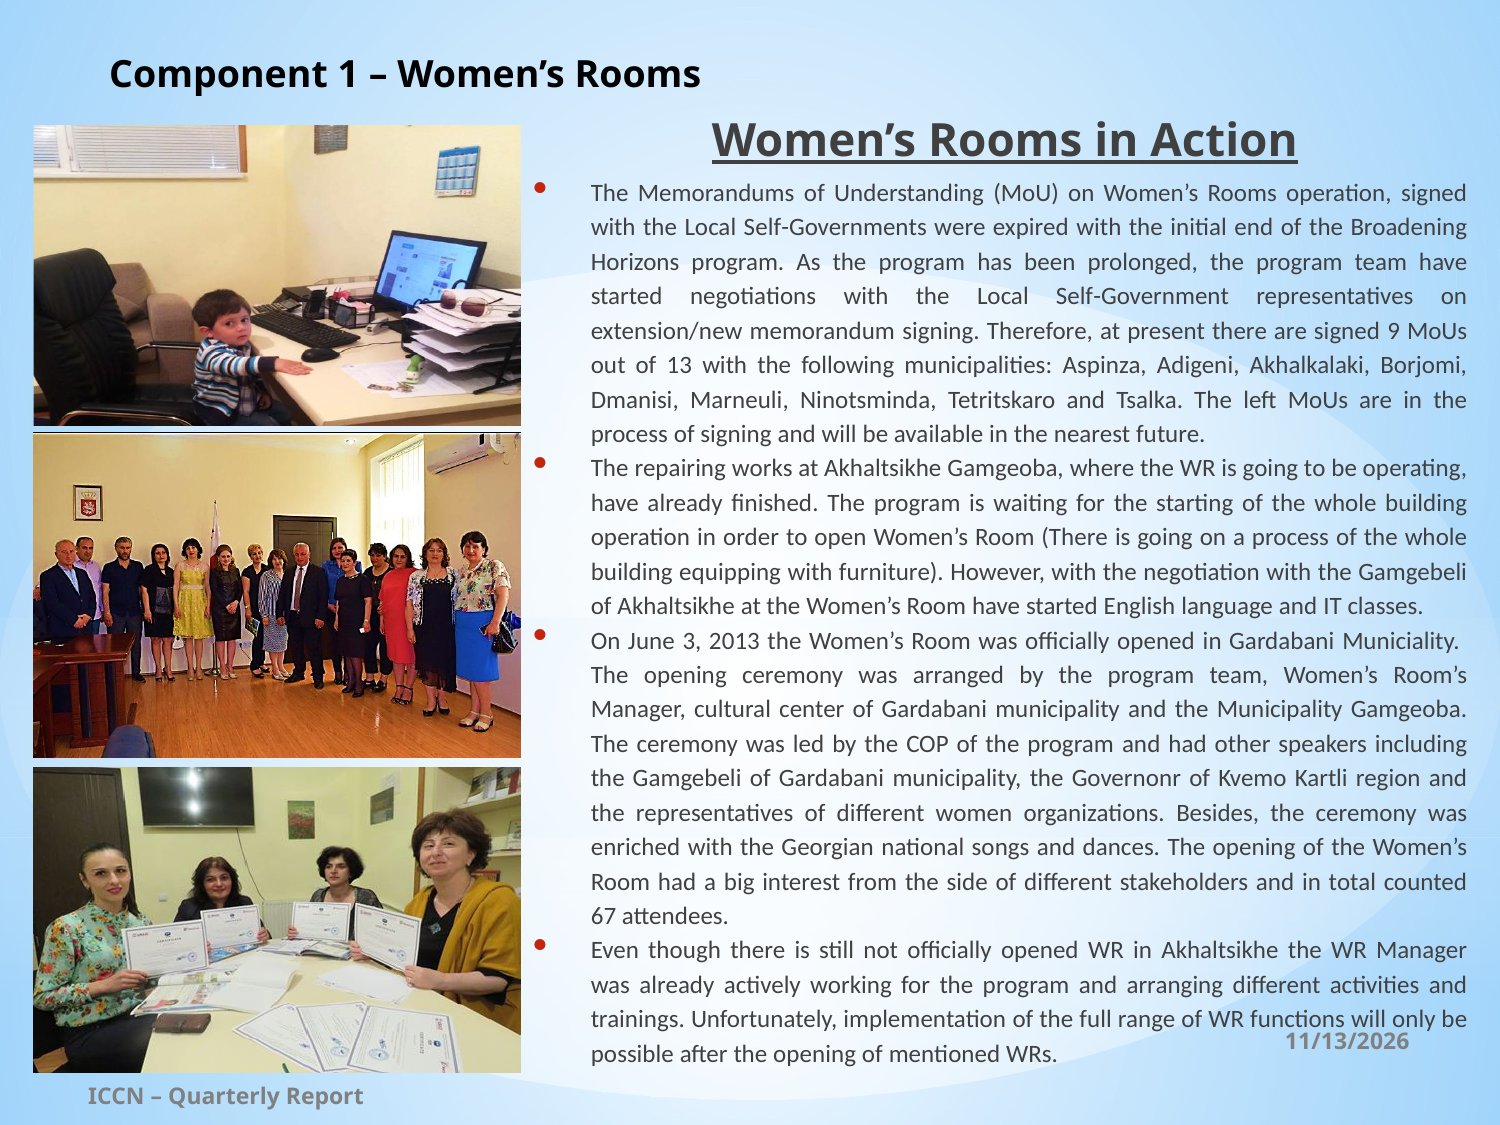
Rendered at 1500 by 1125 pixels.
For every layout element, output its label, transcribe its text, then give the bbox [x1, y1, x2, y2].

footer ICCN – Quarterly Report [73, 1065, 624, 1125]
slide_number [1012, 1012, 1425, 1073]
list Women’s Rooms in Action The Memorandums of Understanding (MoU) on Women’s Rooms operation, signed with the Local Self-Governments were expired with the initial end of the Broadening Horizons program. As the program has been prolonged, the program team have started negotiations with the Local Self-Government representatives on extension/new memorandum signing. Therefore, at present there are signed 9 MoUs out of 13 with the following municipalities: Aspinza, Adigeni, Akhalkalaki, Borjomi, Dmanisi, Marneuli, Ninotsminda, Tetritskaro and Tsalka. The left MoUs are in the process of signing and will be available in the nearest future. The repairing works at Akhaltsikhe Gamgeoba, where the WR is going to be operating, have already finished. The program is waiting for the starting of the whole building operation in order to open Women’s Room (There is going on a process of the whole building equipping with furniture). However, with the negotiation with the Gamgebeli of Akhaltsikhe at the Women’s Room have started English language and IT classes. On June 3, 2013 the Women’s Room was officially opened in Gardabani Municiality. The opening ceremony was arranged by the program team, Women’s Room’s Manager, cultural center of Gardabani municipality and the Municipality Gamgeoba. The ceremony was led by the COP of the program and had other speakers including the Gamgebeli of Gardabani municipality, the Governonr of Kvemo Kartli region and the representatives of different women organizations. Besides, the ceremony was enriched with the Georgian national songs and dances. The opening of the Women’s Room had a big interest from the side of different stakeholders and in total counted 67 attendees. Even though there is still not officially opened WR in Akhaltsikhe the WR Manager was already actively working for the program and arranging different activities and trainings. Unfortunately, implementation of the full range of WR functions will only be possible after the opening of mentioned WRs. [519, 103, 1483, 1079]
text_box Component 1 – Women’s Rooms [94, 42, 717, 103]
picture [33, 767, 522, 1073]
picture [33, 125, 522, 427]
picture [33, 432, 522, 758]
